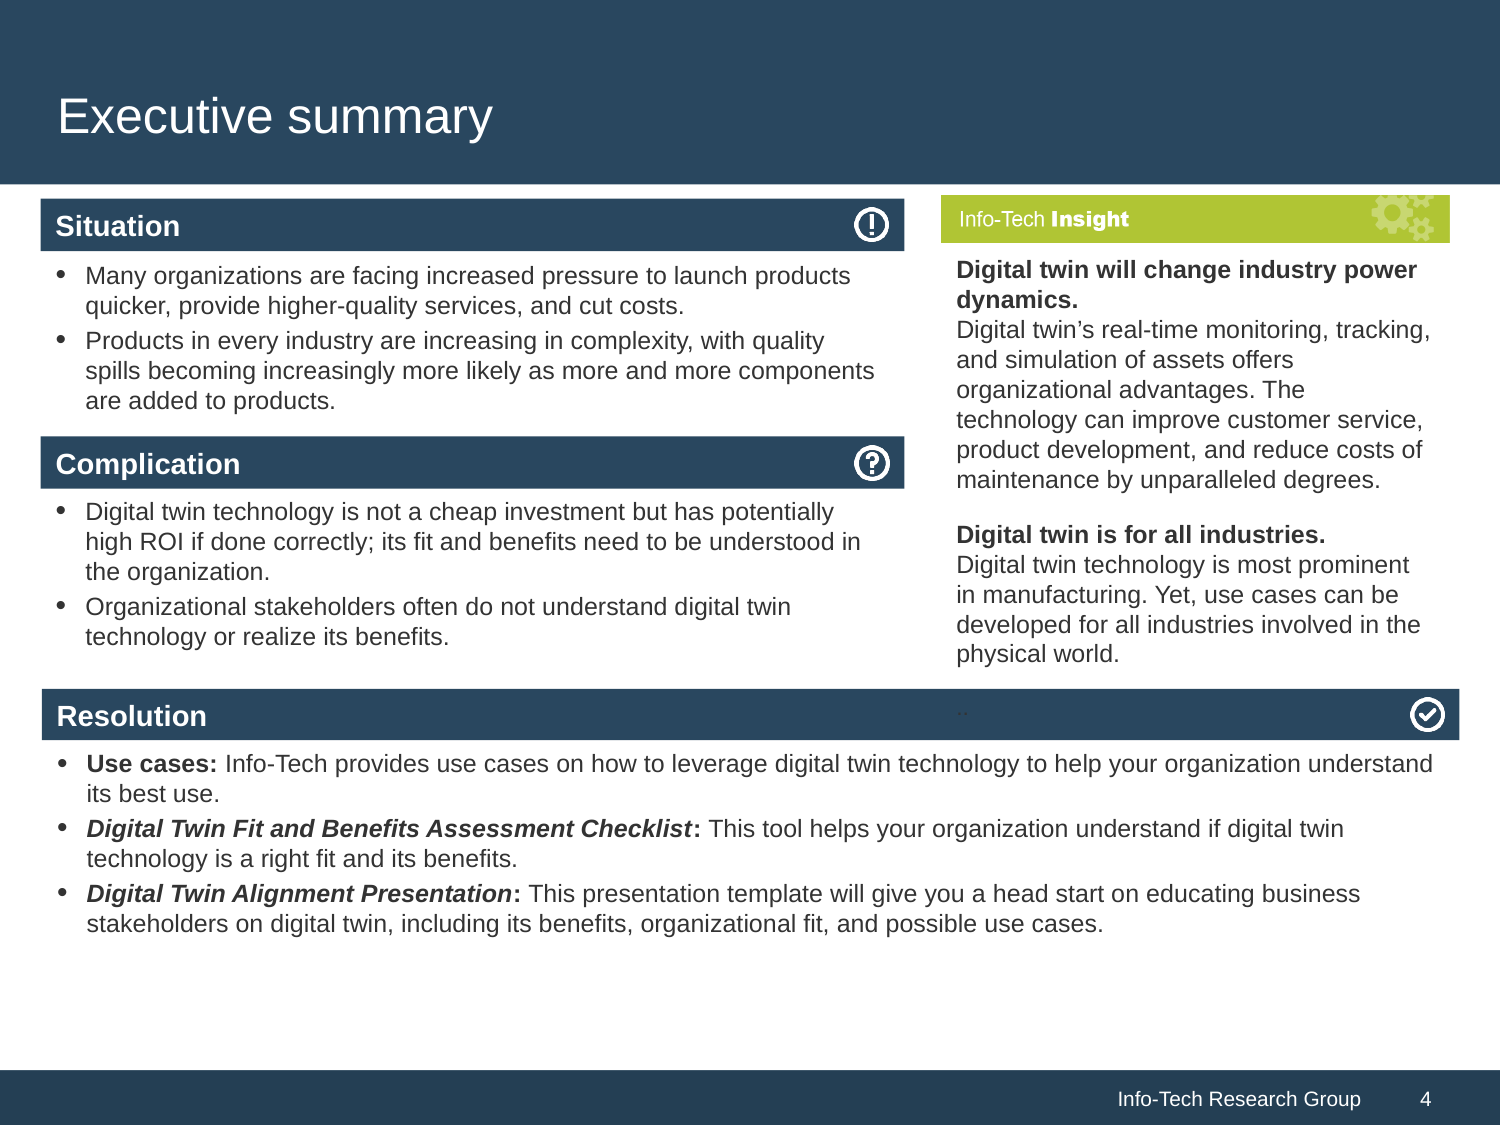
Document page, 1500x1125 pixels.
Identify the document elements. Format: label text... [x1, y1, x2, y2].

picture [854, 207, 889, 242]
picture [854, 445, 890, 481]
picture [1410, 697, 1445, 732]
title Executive summary [41, 41, 1457, 187]
list Many organizations are facing increased pressure to launch products quicker, provide higher-quality services, and cut costs. Products in every industry are increasing in complexity, with quality spills becoming increasingly more likely as more and more components are added to products. [40, 251, 904, 430]
list Use cases: Info-Tech provides use cases on how to leverage digital twin technology to help your organization understand its best use. Digital Twin Fit and Benefits Assessment Checklist: This tool helps your organization understand if digital twin technology is a right fit and its benefits. Digital Twin Alignment Presentation: This presentation template will give you a head start on educating business stakeholders on digital twin, including its benefits, organizational fit, and possible use cases. [41, 739, 1457, 1038]
list Digital twin will change industry power dynamics. Digital twin’s real-time monitoring, tracking, and simulation of assets offers organizational advantages. The technology can improve customer service, product development, and reduce costs of maintenance by unparalleled degrees. Digital twin is for all industries. Digital twin technology is most prominent in manufacturing. Yet, use cases can be developed for all industries involved in the physical world. .. [940, 240, 1448, 682]
picture [941, 195, 1450, 243]
list Digital twin technology is not a cheap investment but has potentially high ROI if done correctly; its fit and benefits need to be understood in the organization. Organizational stakeholders often do not understand digital twin technology or realize its benefits. [40, 487, 904, 665]
